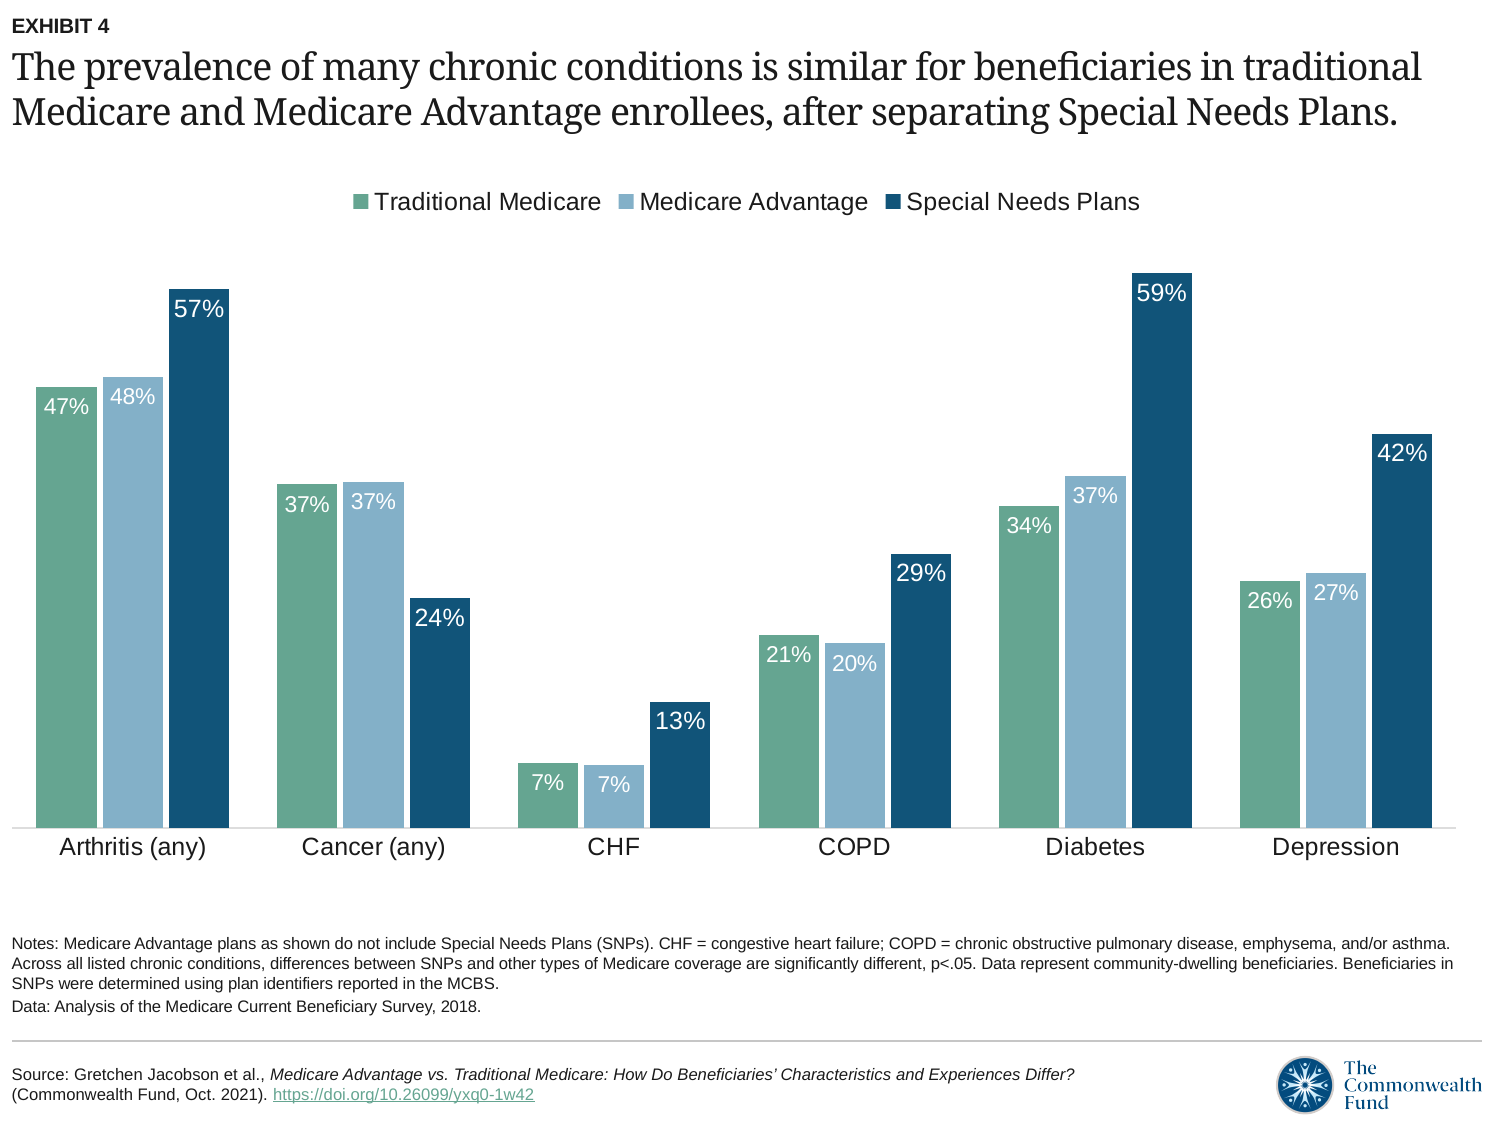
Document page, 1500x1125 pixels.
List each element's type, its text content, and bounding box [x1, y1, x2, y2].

title The prevalence of many chronic conditions is similar for beneficiaries in traditional Medicare and Medicare Advantage enrollees, after separating Special Needs Plans. [11, 42, 1482, 167]
list EXHIBIT 4 [11, 7, 1482, 39]
picture [1271, 1049, 1489, 1118]
chart [11, 171, 1482, 892]
list Notes: Medicare Advantage plans as shown do not include Special Needs Plans (SNPs). CHF = congestive heart failure; COPD = chronic obstructive pulmonary disease, emphysema, and/or asthma. Across all listed chronic conditions, differences between SNPs and other types of Medicare coverage are significantly different, p<.05. Data represent community-dwelling beneficiaries. Beneficiaries in SNPs were determined using plan identifiers reported in the MCBS. Data: Analysis of the Medicare Current Beneficiary Survey, 2018. [11, 941, 1482, 1016]
